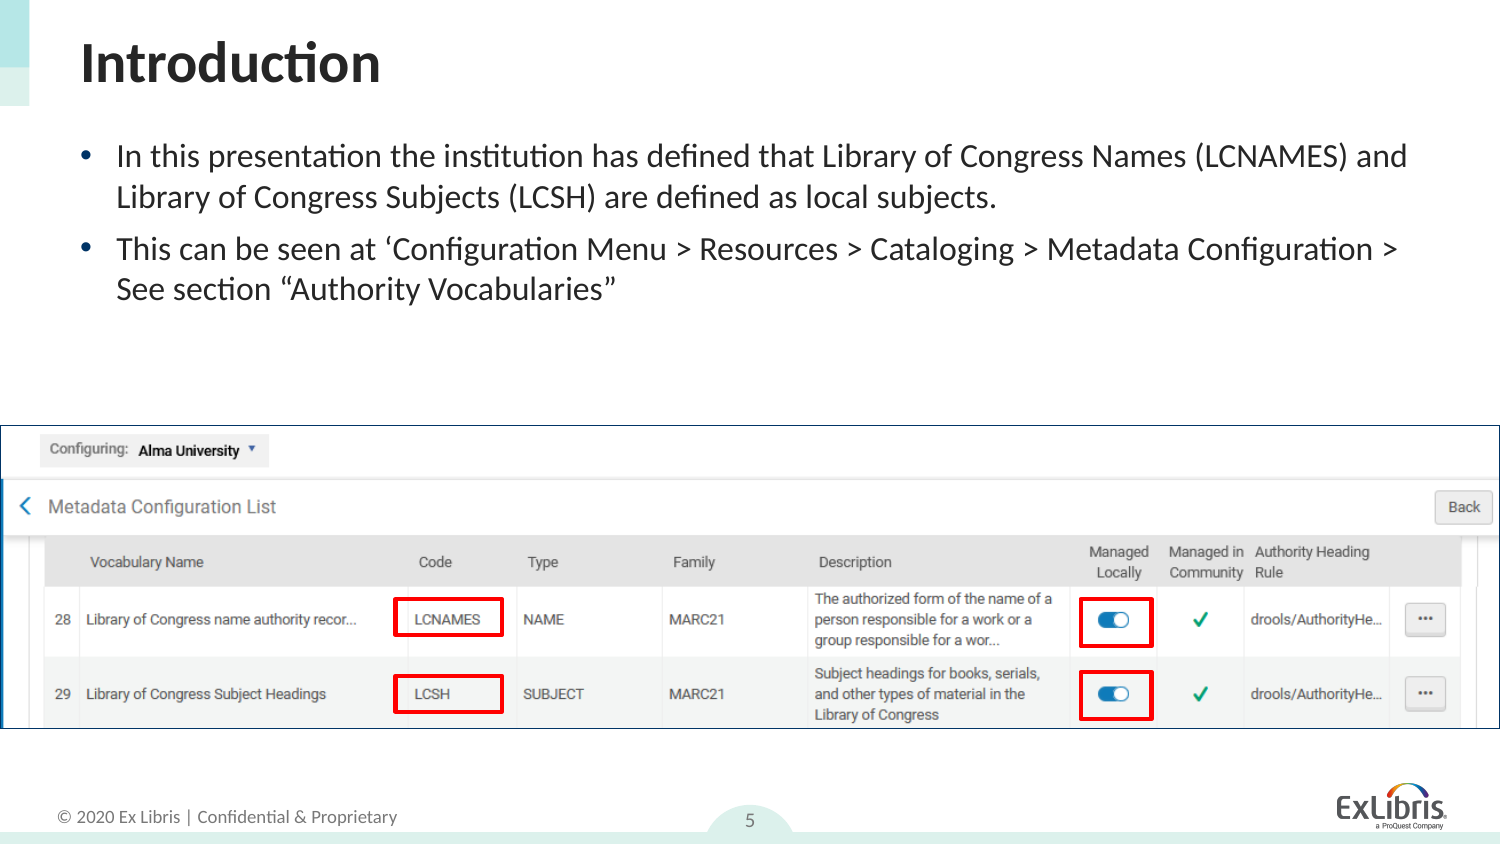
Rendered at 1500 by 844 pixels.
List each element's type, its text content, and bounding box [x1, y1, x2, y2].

list In this presentation the institution has defined that Library of Congress Names (LCNAMES) and Library of Congress Subjects (LCSH) are defined as local subjects. This can be seen at ‘Configuration Menu > Resources > Cataloging > Metadata Configuration > See section “Authority Vocabularies” [64, 126, 1447, 316]
picture [1337, 783, 1447, 830]
picture [0, 425, 1500, 730]
slide_number 5 [705, 789, 795, 844]
title Introduction [64, 11, 1447, 107]
